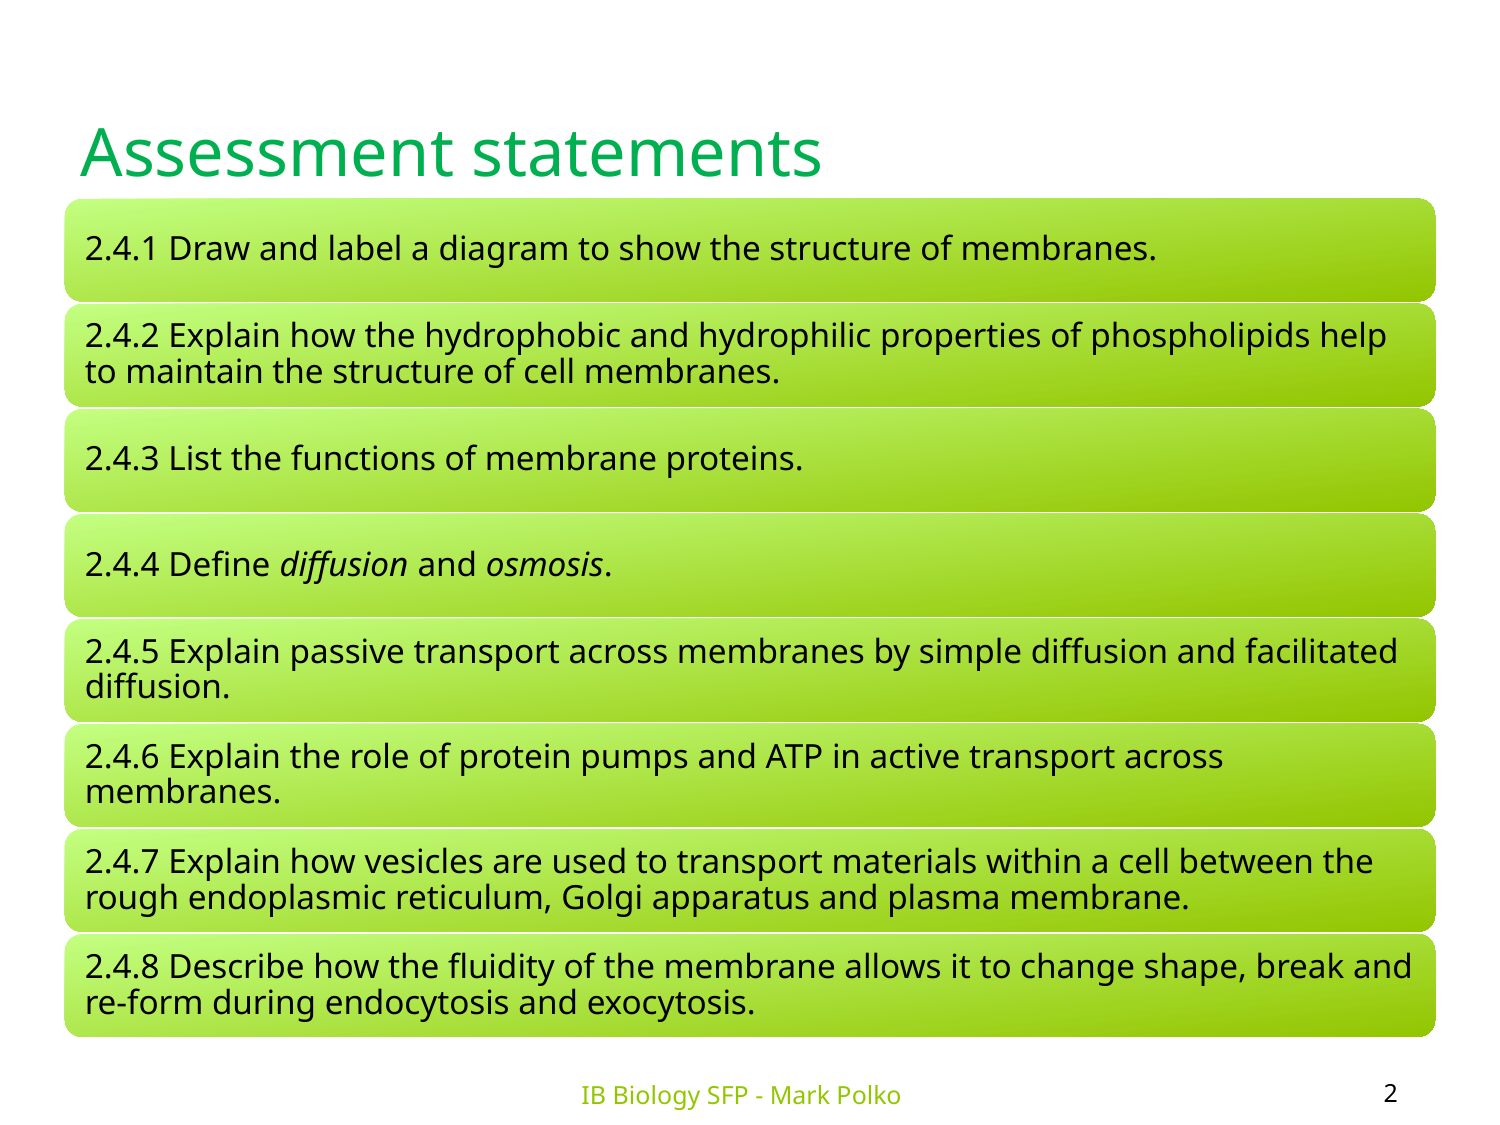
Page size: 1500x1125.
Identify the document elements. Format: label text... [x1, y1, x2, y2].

slide_number 2 [1281, 1064, 1500, 1125]
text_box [64, 198, 1436, 1038]
footer IB Biology SFP - Mark Polko [454, 1065, 1030, 1125]
text_box Assessment statements [65, 102, 840, 197]
